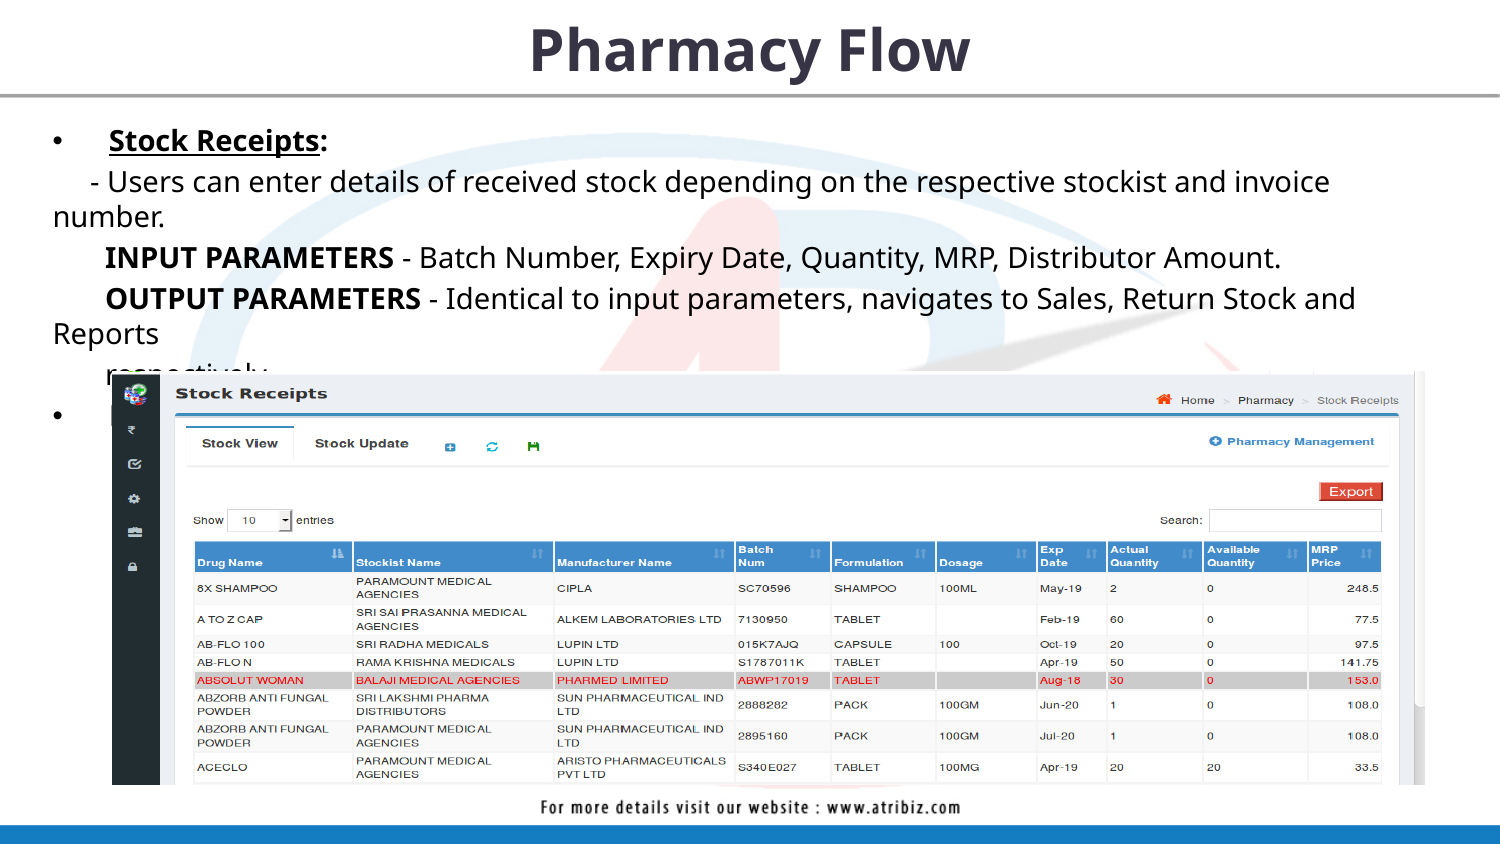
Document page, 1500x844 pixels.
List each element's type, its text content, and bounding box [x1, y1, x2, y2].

list Stock Receipts: - Users can enter details of received stock depending on the respective stockist and invoice number. INPUT PARAMETERS - Batch Number, Expiry Date, Quantity, MRP, Distributor Amount. OUTPUT PARAMETERS - Identical to input parameters, navigates to Sales, Return Stock and Reports respectively. Drugs which are about to expired are indicated with a specific color. [37, 115, 1463, 797]
title Pharmacy Flow [37, 0, 1463, 97]
picture [0, 0, 1500, 844]
